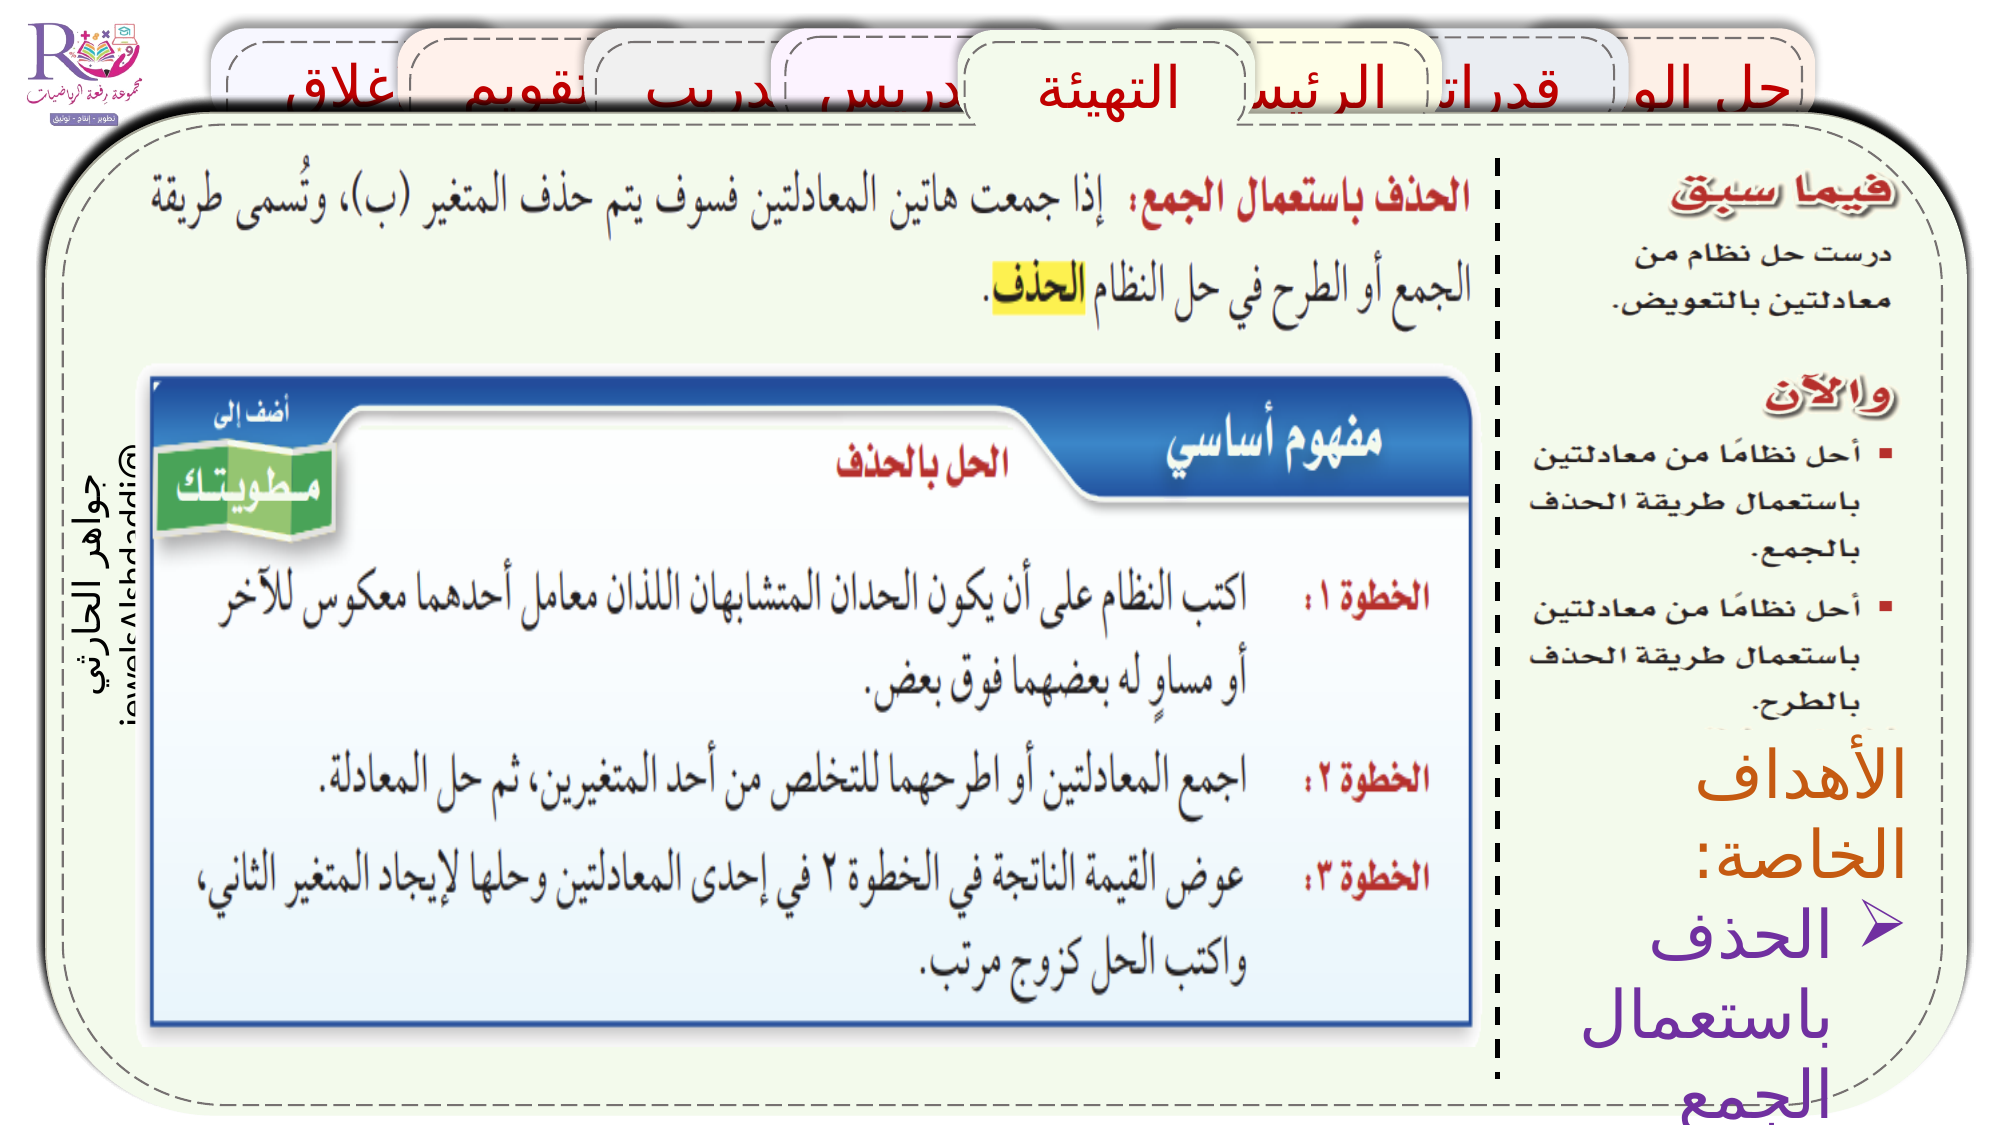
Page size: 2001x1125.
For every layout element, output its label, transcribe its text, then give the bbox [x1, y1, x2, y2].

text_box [46, 30, 1967, 1116]
text_box الأهداف الخاصة: الحذف باستعمال الجمع [1504, 1116, 1925, 1125]
picture [0, 0, 1493, 1047]
picture [1511, 154, 1928, 730]
